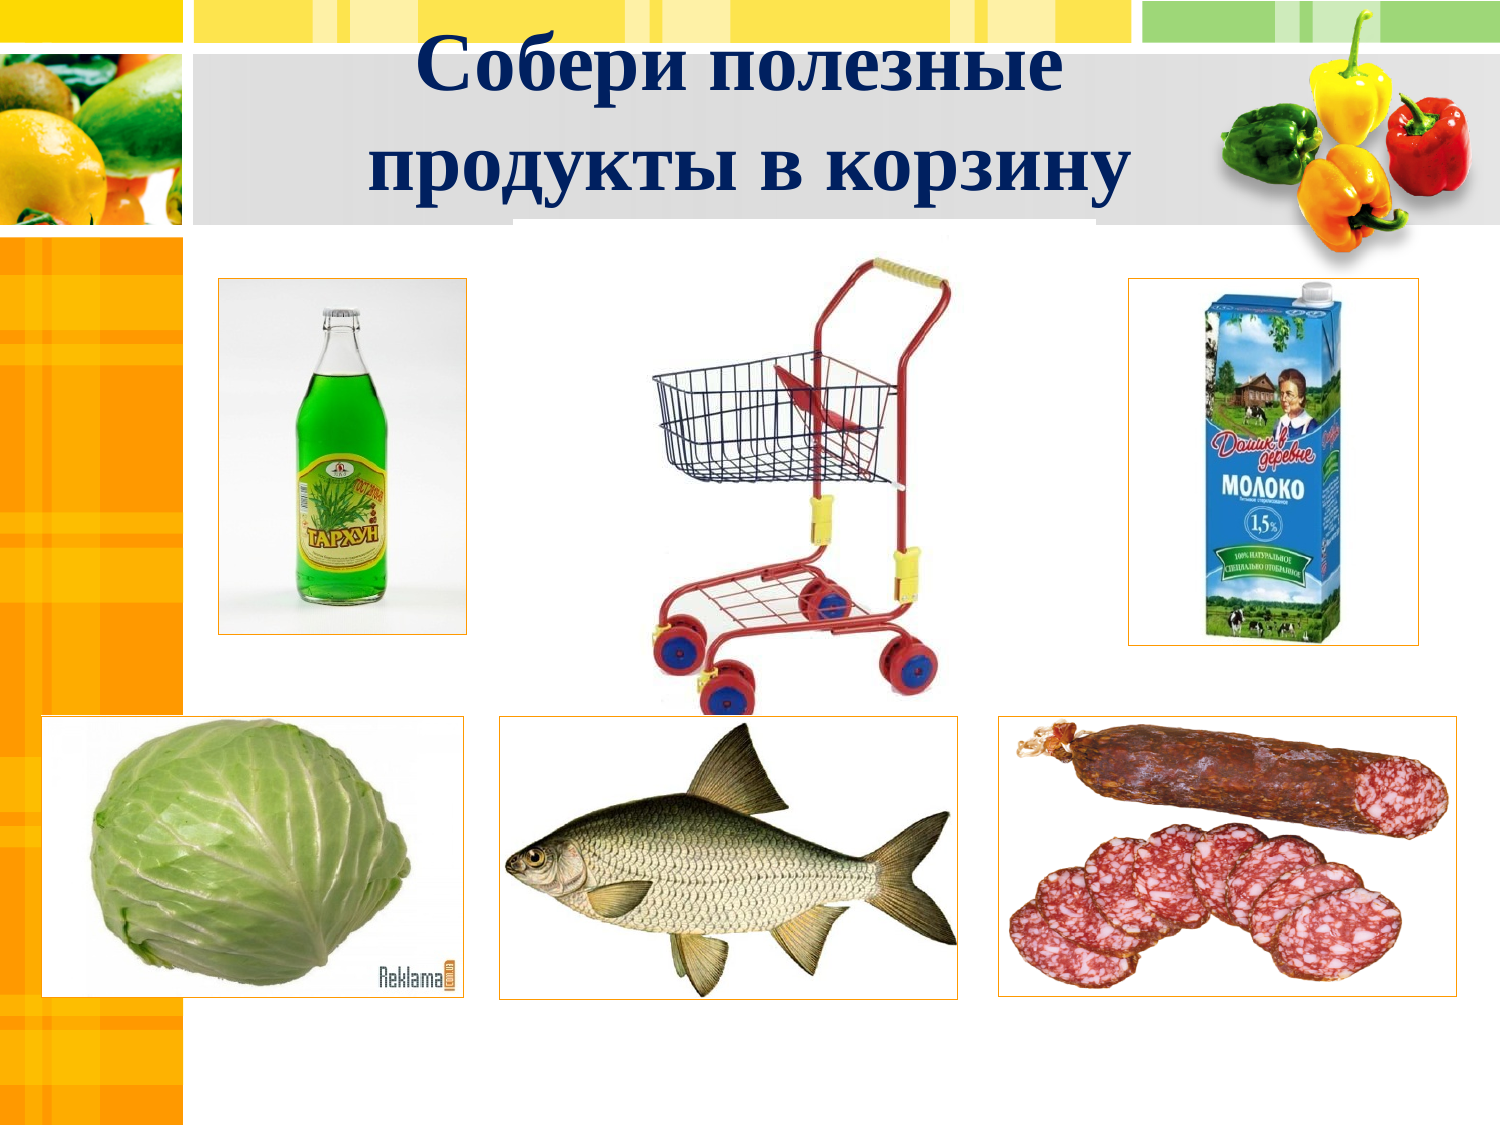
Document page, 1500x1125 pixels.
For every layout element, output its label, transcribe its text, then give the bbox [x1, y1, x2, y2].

text_box Собери полезные продукты в корзину [230, 0, 1270, 215]
picture [1127, 9, 1483, 646]
picture [498, 219, 1457, 1000]
picture [0, 54, 182, 225]
picture [41, 715, 464, 998]
picture [218, 278, 467, 636]
